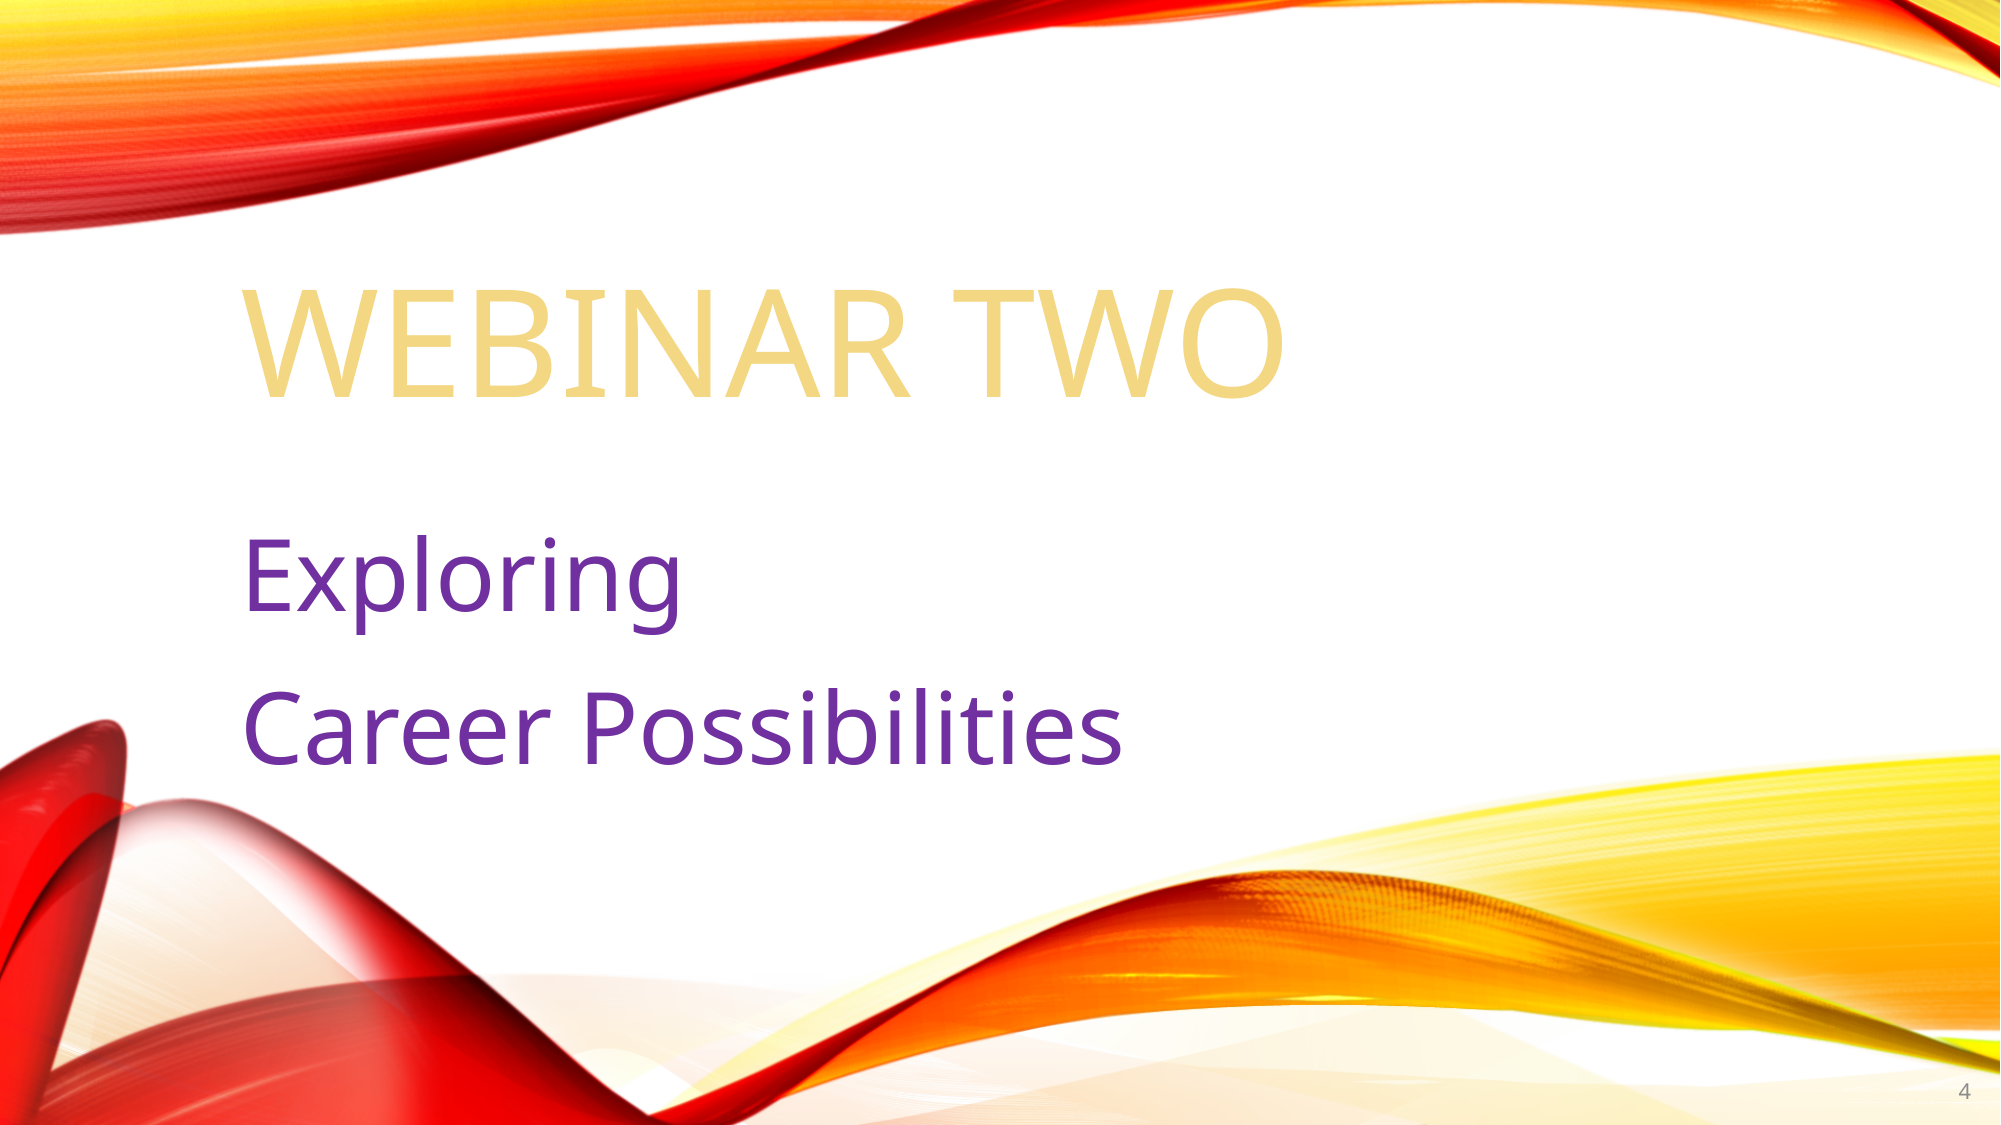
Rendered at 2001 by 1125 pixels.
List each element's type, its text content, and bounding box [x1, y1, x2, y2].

slide_number 4 [1536, 1062, 1987, 1123]
picture [0, 0, 2000, 237]
subtitle Exploring Career Possibilities [225, 492, 1775, 766]
picture [0, 717, 2000, 1125]
title WEBINAR TWO [225, 257, 1775, 438]
